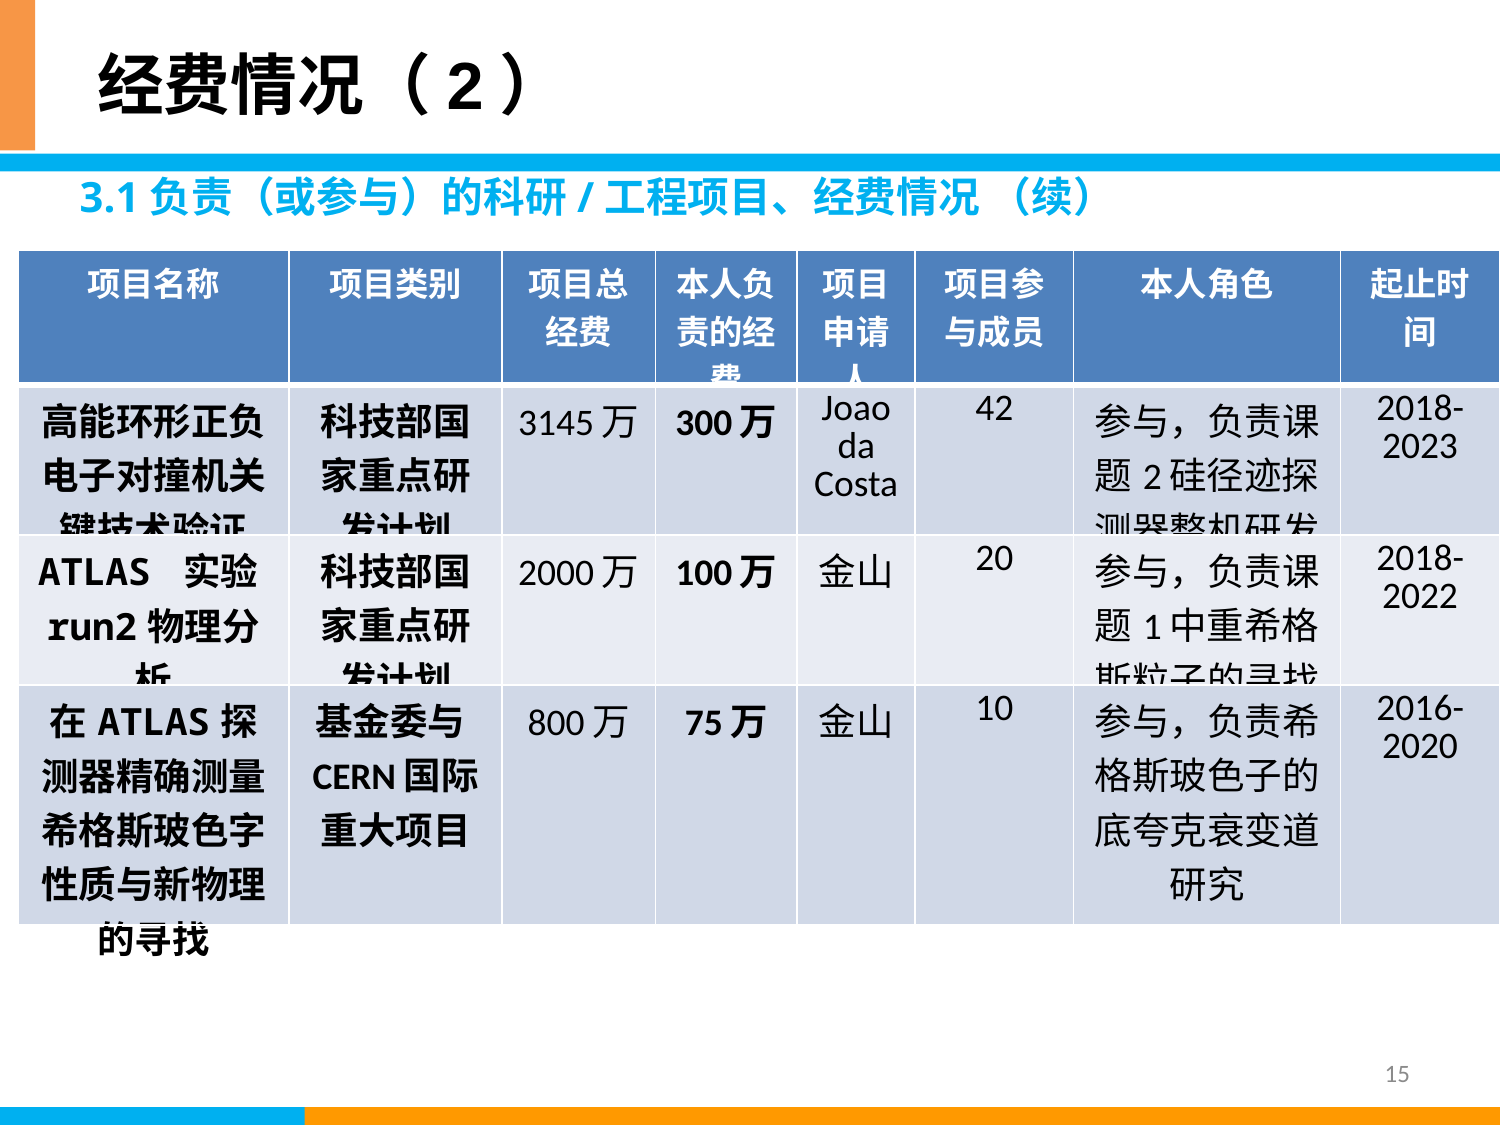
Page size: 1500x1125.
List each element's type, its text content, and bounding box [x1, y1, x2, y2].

table_cell 2018-2022 [1341, 536, 1499, 684]
table_cell 高能环形正负电子对撞机关键技术验证 [19, 388, 288, 534]
table_header 项目参与成员 [916, 251, 1073, 382]
table_header 项目总经费 [503, 251, 655, 382]
table_cell 基金委与CERN国际重大项目 [290, 686, 501, 924]
table_cell ATLAS 实验run2物理分析 [19, 536, 288, 684]
table_cell 参与，负责课题1中重希格斯粒子的寻找 [1074, 536, 1340, 684]
table_cell 2018-2023 [1341, 388, 1499, 534]
table_header 本人角色 [1074, 251, 1340, 382]
table_cell 3145万 [503, 388, 655, 534]
table_cell 42 [916, 388, 1073, 534]
slide_number 15 [1074, 1042, 1425, 1103]
table_cell 100万 [656, 536, 796, 684]
table_header 项目申请人 [798, 251, 914, 382]
table_header 项目类别 [290, 251, 501, 382]
table_cell 800万 [503, 686, 655, 924]
table_cell 金山 [798, 536, 914, 684]
table_cell 300万 [656, 388, 796, 534]
title 经费情况（2） [82, 23, 1407, 143]
table_cell 科技部国家重点研发计划 [290, 536, 501, 684]
table_cell Joao da Costa [798, 388, 914, 534]
table_cell 20 [916, 536, 1073, 684]
table_cell 参与，负责希格斯玻色子的底夸克衰变道研究 [1074, 686, 1340, 924]
table_header 起止时间 [1341, 251, 1499, 382]
table_cell 参与，负责课题2硅径迹探测器整机研发 [1074, 388, 1340, 534]
table_cell 科技部国家重点研发计划 [290, 388, 501, 534]
table_cell 10 [916, 686, 1073, 924]
table_cell 在ATLAS探测器精确测量希格斯玻色字性质与新物理的寻找 [19, 686, 288, 924]
table_cell 金山 [798, 686, 914, 924]
text_box 3.1负责（或参与）的科研/工程项目、经费情况 （续） [64, 163, 1242, 229]
table_cell 75万 [656, 686, 796, 924]
table_header 项目名称 [19, 251, 288, 382]
table_cell 2000万 [503, 536, 655, 684]
table_header 本人负责的经费 [656, 251, 796, 382]
table_cell 2016-2020 [1341, 686, 1499, 924]
